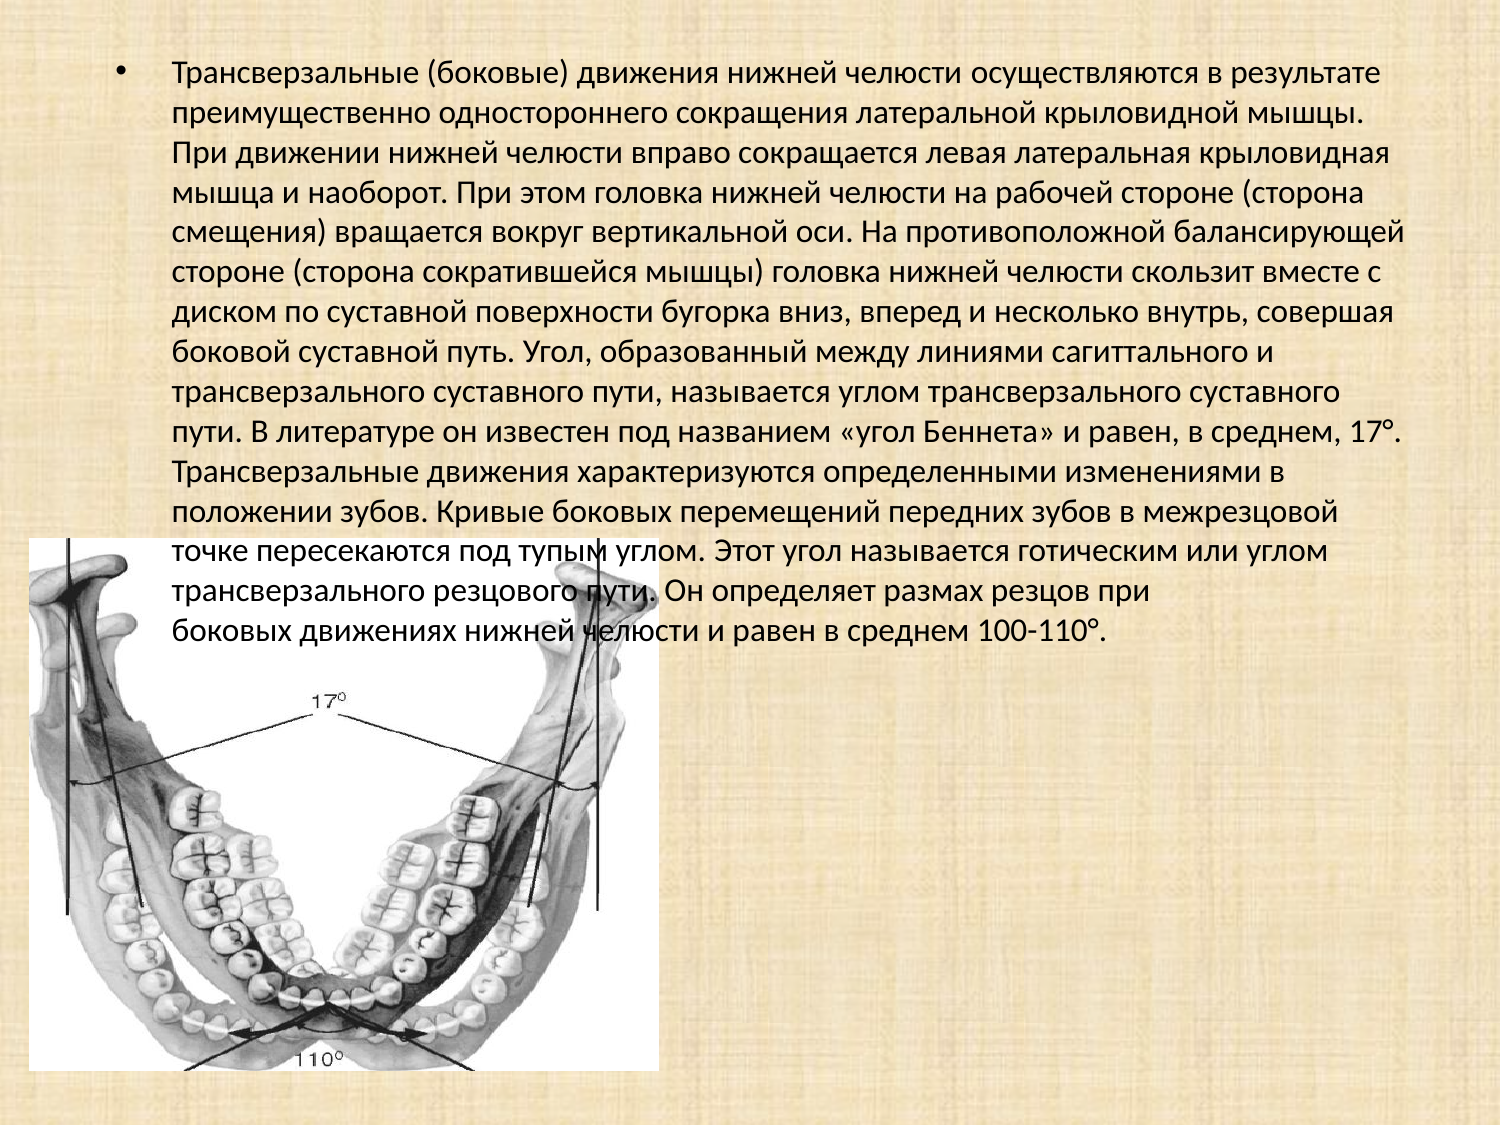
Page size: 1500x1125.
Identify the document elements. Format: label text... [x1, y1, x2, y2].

title . [75, 37, 83, 46]
picture [29, 538, 659, 1071]
list Трансверзальные (боковые) движения нижней челюсти осуществляются в результате преимущественно одностороннего сокращения латеральной крыловидной мышцы. При движении нижней челюсти вправо сокращается левая латеральная крыловидная мышца и наоборот. При этом головка нижней челюсти на рабочей стороне (сторона смещения) вращается вокруг вертикальной оси. На противоположной балансирующей стороне (сторона сократившейся мышцы) головка нижней челюсти скользит вместе с диском по суставной поверхности бугорка вниз, вперед и несколько внутрь, совершая боковой суставной путь. Угол, образованный между линиями сагиттального и трансверзального суставного пути, называется углом трансверзального суставного пути. В литературе он известен под названием «угол Беннета» и равен, в среднем, 17°. Трансверзальные движения характеризуются определенными изменениями в положении зубов. Кривые боковых перемещений передних зубов в межрезцовой точке пересекаются под тупым углом. Этот угол называется готическим или углом трансверзального резцового пути. Он определяет размах резцов при боковых движениях нижней челюсти и равен в среднем 100-110°. [100, 42, 1424, 669]
